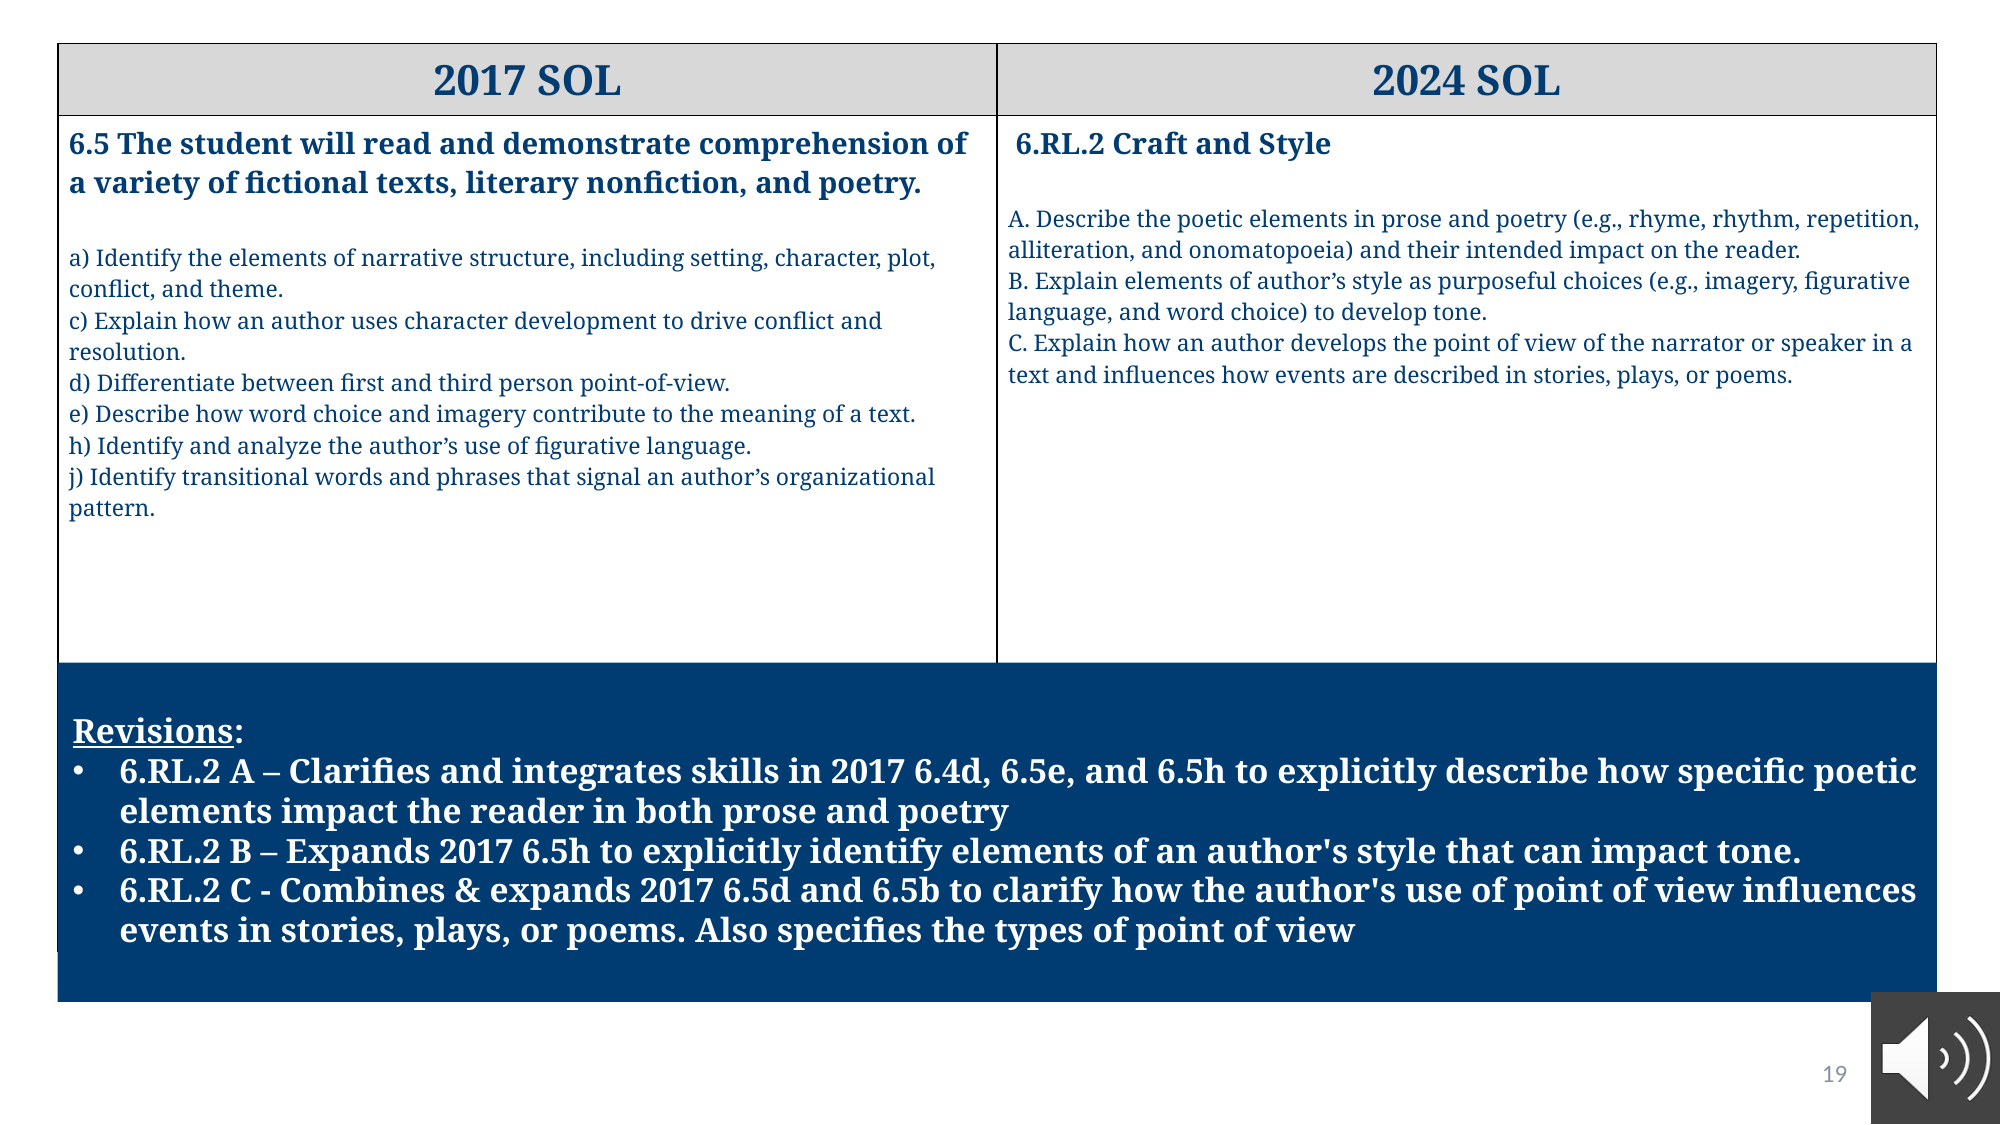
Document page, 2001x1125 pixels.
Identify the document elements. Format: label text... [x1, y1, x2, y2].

text_box Revisions: 6.RL.2 A – Clarifies and integrates skills in 2017 6.4d, 6.5e, and 6.5h to explicitly describe how specific poetic elements impact the reader in both prose and poetry 6.RL.2 B – Expands 2017 6.5h to explicitly identify elements of an author's style that can impact tone. 6.RL.2 C - Combines & expands 2017 6.5d and 6.5b to clarify how the author's use of point of view influences events in stories, plays, or poems. Also specifies the types of point of view [57, 662, 1937, 1002]
table_cell 6.5 The student will read and demonstrate comprehension of a variety of fictional texts, literary nonfiction, and poetry. a) Identify the elements of narrative structure, including setting, character, plot, conflict, and theme. c) Explain how an author uses character development to drive conflict and resolution. d) Differentiate between first and third person point-of-view. e) Describe how word choice and imagery contribute to the meaning of a text. h) Identify and analyze the author’s use of figurative language. j) Identify transitional words and phrases that signal an author’s organizational pattern. [59, 116, 996, 662]
table_cell 6.RL.2 Craft and Style A. Describe the poetic elements in prose and poetry (e.g., rhyme, rhythm, repetition, alliteration, and onomatopoeia) and their intended impact on the reader. B. Explain elements of author’s style as purposeful choices (e.g., imagery, figurative language, and word choice) to develop tone. C. Explain how an author develops the point of view of the narrator or speaker in a text and influences how events are described in stories, plays, or poems. [998, 116, 1936, 662]
picture [1869, 991, 2000, 1125]
table_header 2017 SOL [59, 44, 996, 115]
slide_number 19 [1412, 1042, 1863, 1103]
table_header 2024 SOL [998, 44, 1936, 115]
